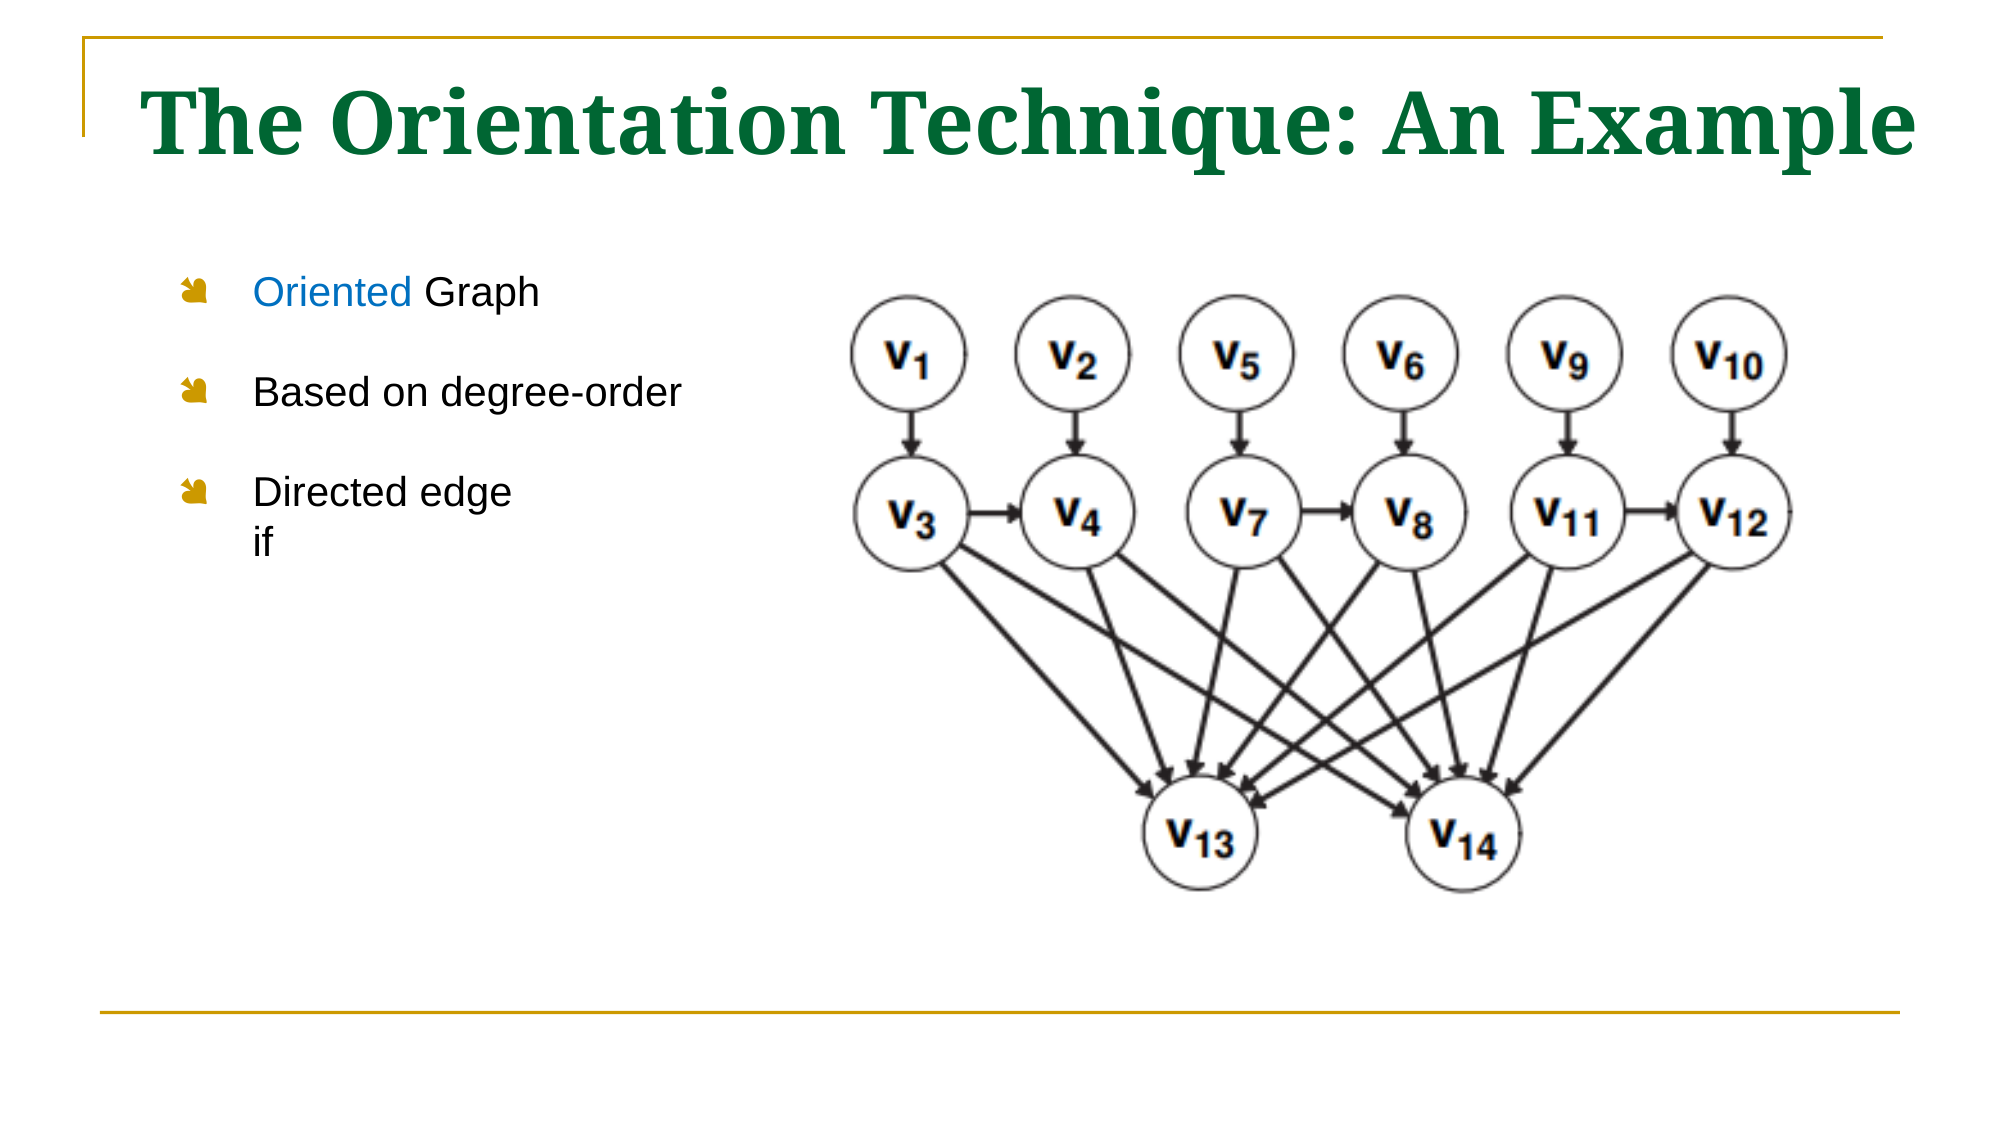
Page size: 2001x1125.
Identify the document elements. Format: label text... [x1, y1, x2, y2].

title The Orientation Technique: An Example [125, 52, 1989, 178]
picture [827, 249, 1838, 921]
